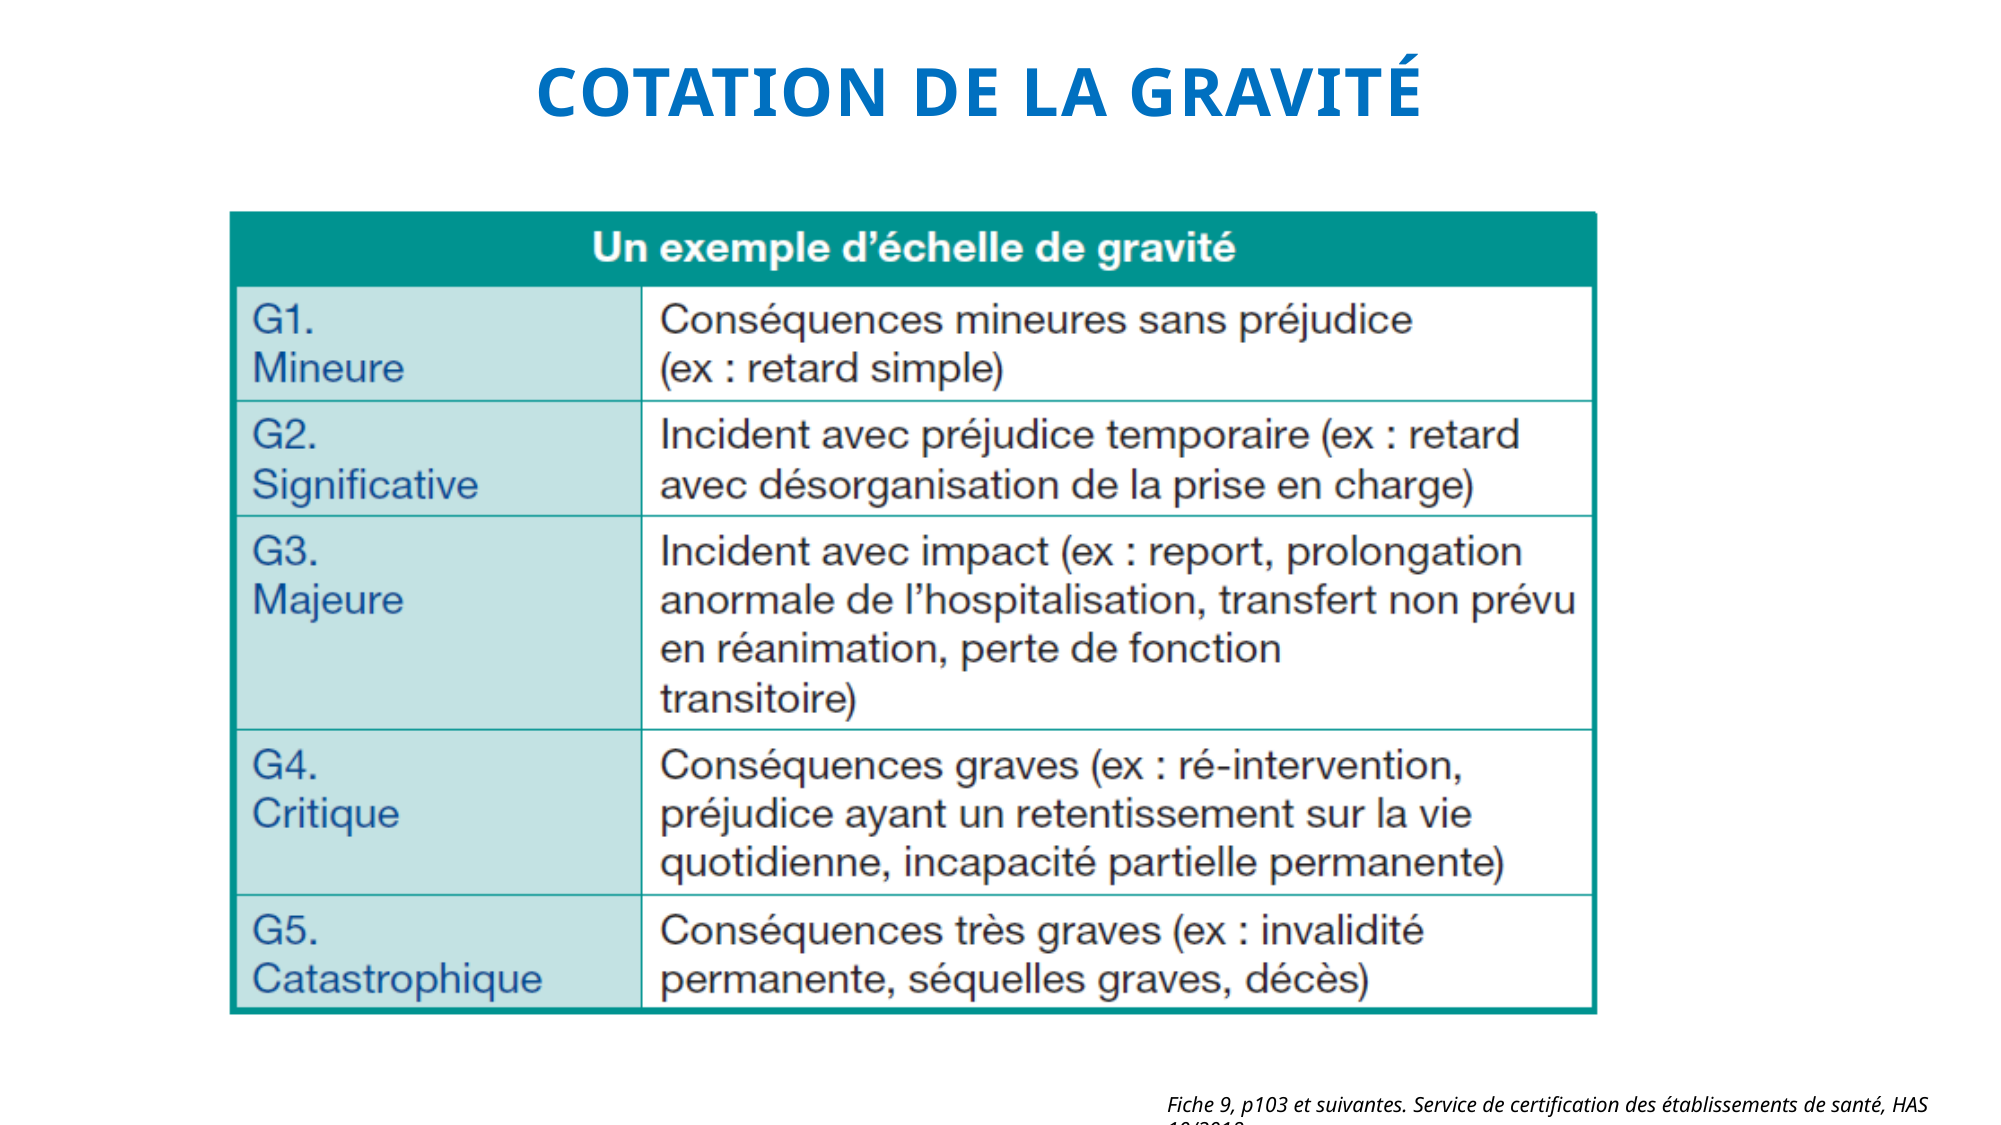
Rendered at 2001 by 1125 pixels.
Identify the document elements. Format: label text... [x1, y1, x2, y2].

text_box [213, 200, 1610, 1029]
text_box Fiche 9, p103 et suivantes. Service de certification des établissements de santé, HAS 10/2018 [1152, 1084, 2000, 1125]
title COTATION DE LA gravité [42, 42, 1937, 154]
picture [214, 201, 1612, 1031]
